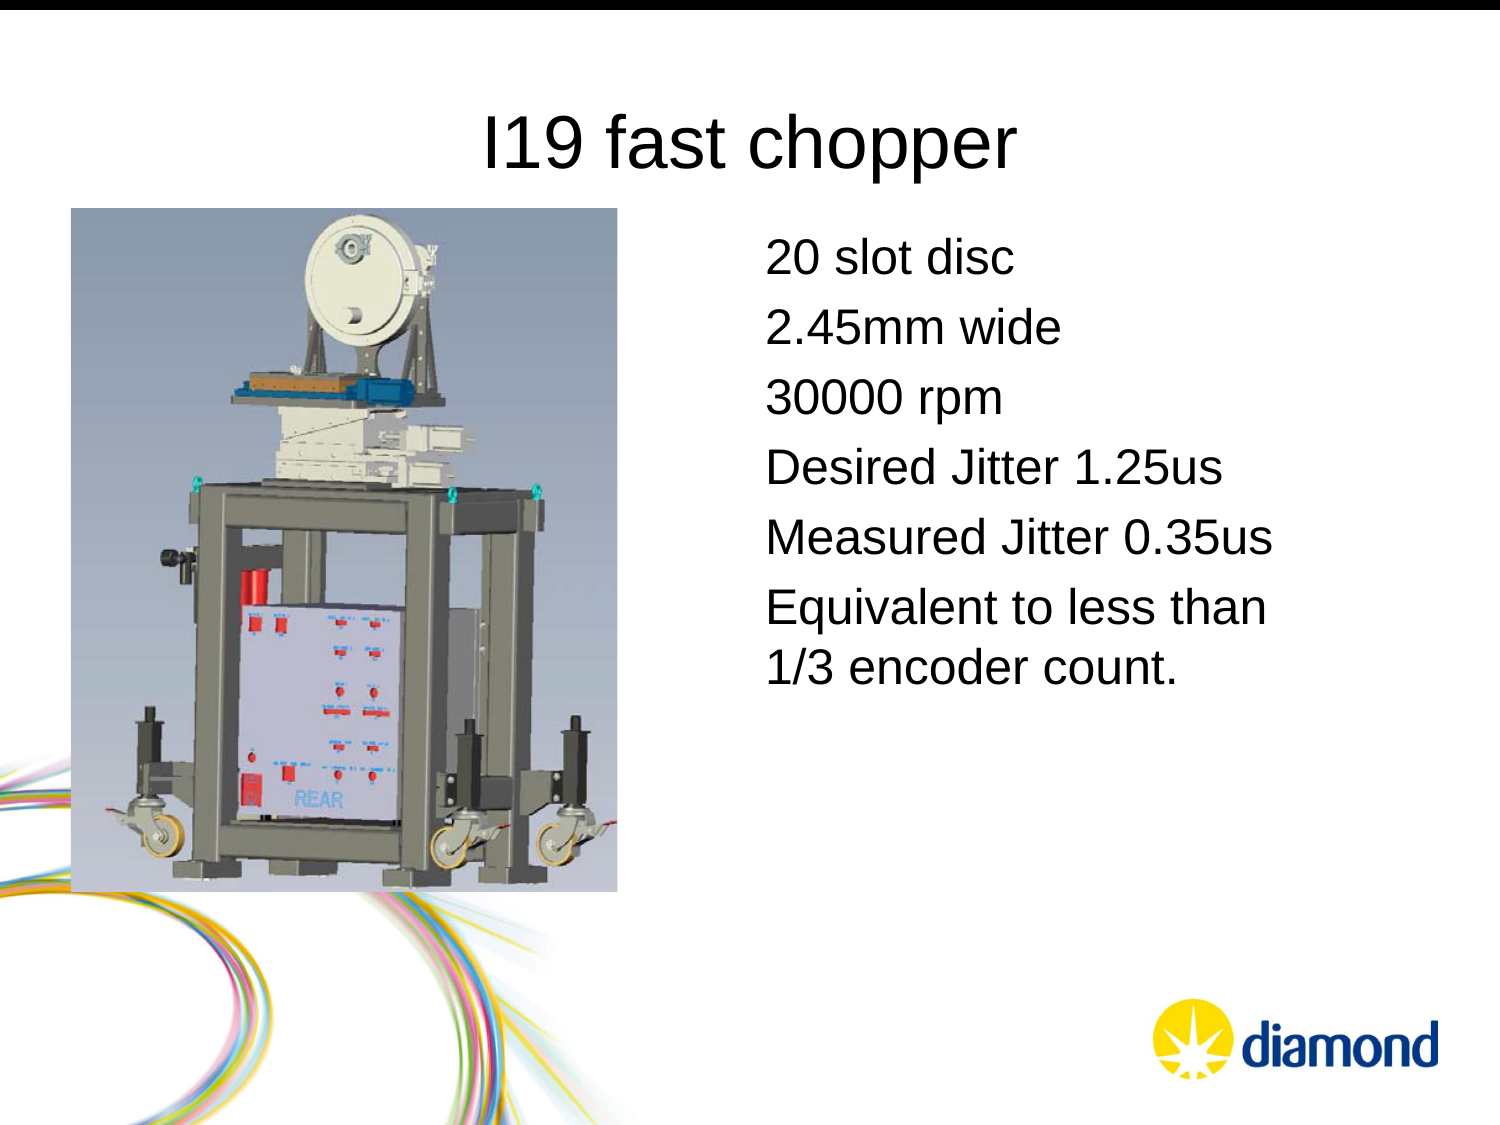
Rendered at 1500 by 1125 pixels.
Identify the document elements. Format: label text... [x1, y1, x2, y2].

title I19 fast chopper [74, 44, 1426, 233]
list 20 slot disc 2.45mm wide 30000 rpm Desired Jitter 1.25us Measured Jitter 0.35us Equivalent to less than 1/3 encoder count. [749, 216, 1318, 324]
text_box [0, 0, 1500, 10]
picture [0, 207, 1438, 1125]
